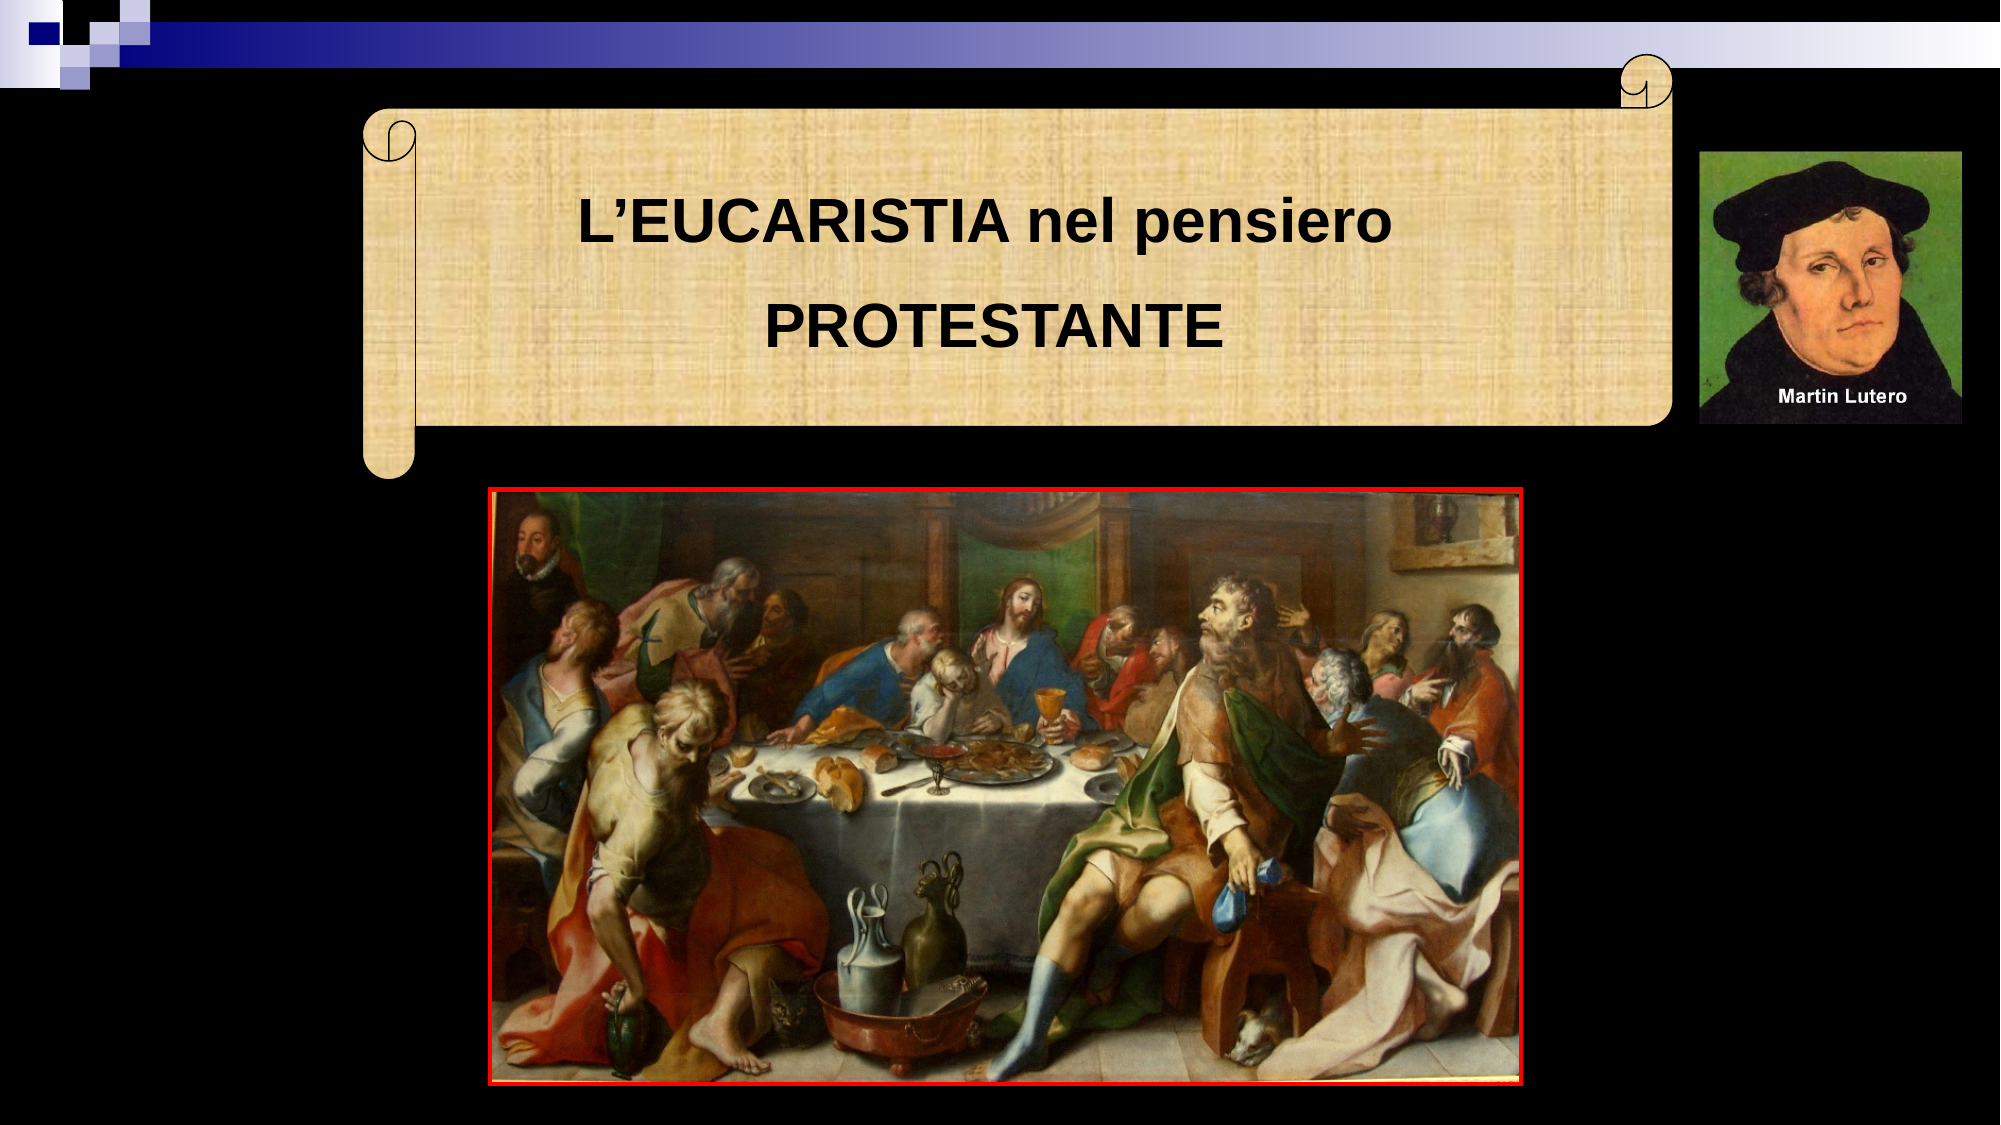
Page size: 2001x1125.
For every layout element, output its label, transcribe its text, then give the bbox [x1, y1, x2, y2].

picture [1696, 148, 1965, 427]
text_box [362, 54, 1674, 480]
picture [491, 491, 1519, 1082]
text_box L’EUCARISTIA nel pensiero PROTESTANTE [562, 172, 1428, 368]
